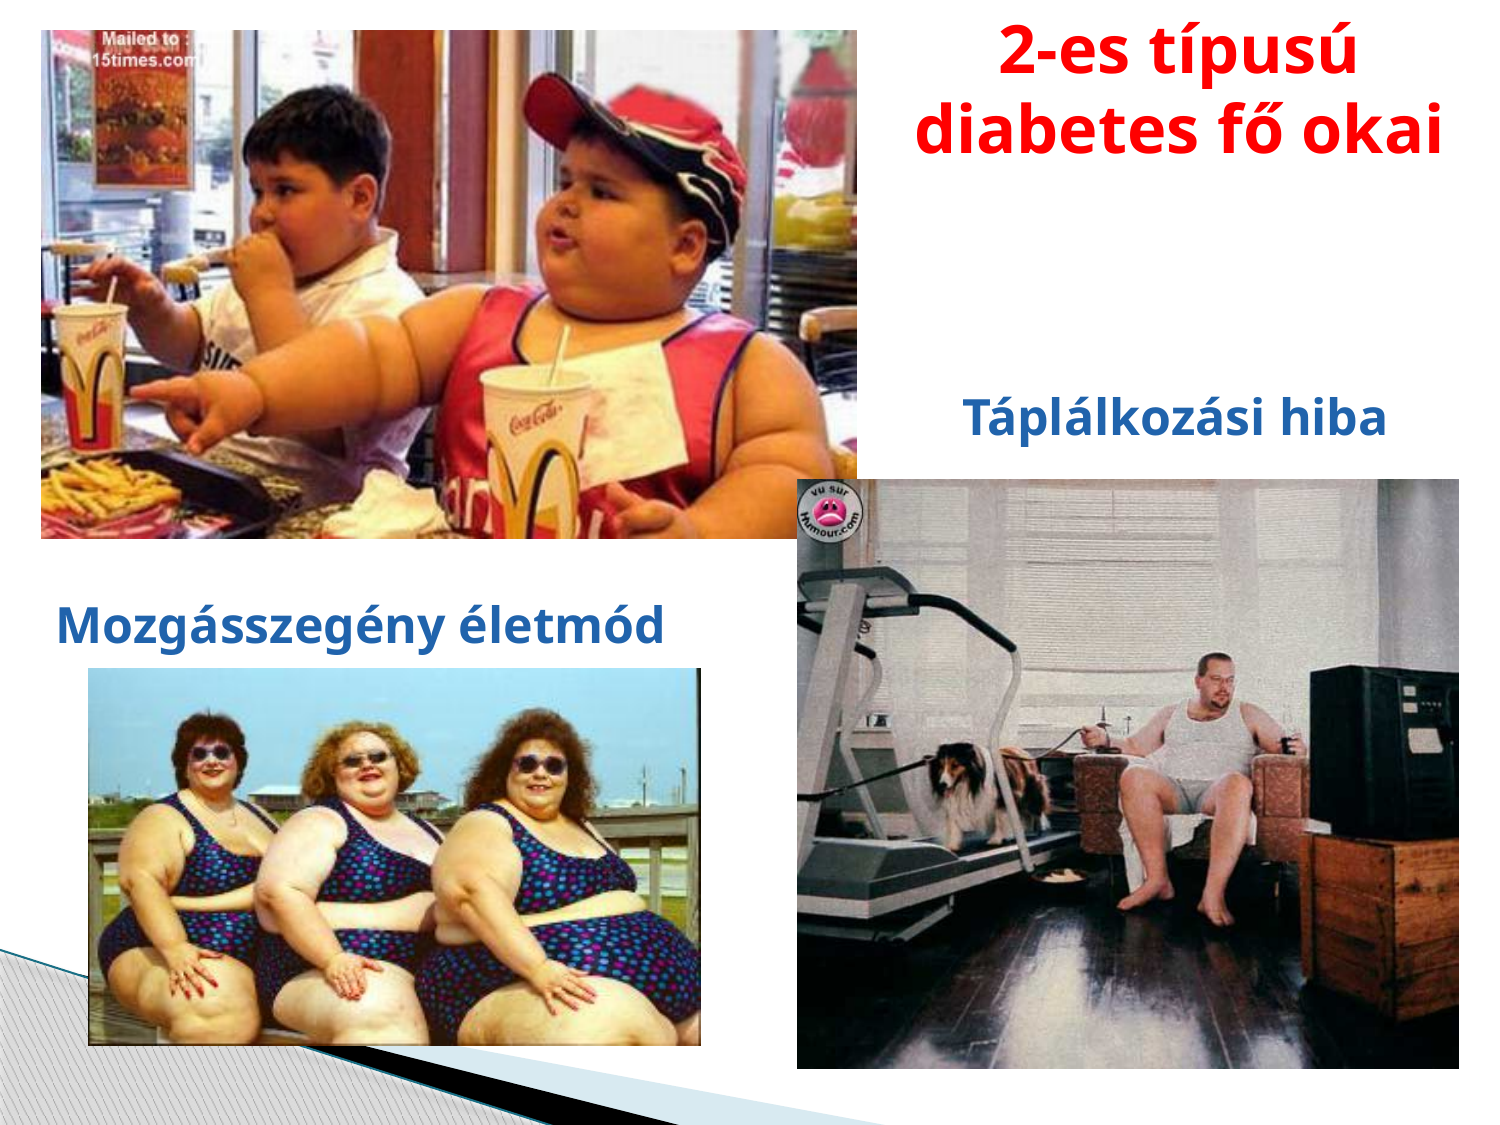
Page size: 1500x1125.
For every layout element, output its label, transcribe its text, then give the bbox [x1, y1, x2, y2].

text_box Táplálkozási hiba [904, 378, 1447, 453]
picture [88, 668, 702, 1047]
picture [796, 479, 1459, 1069]
text_box 2-es típusú diabetes fő okai [856, 0, 1500, 175]
text_box Mozgásszegény életmód [41, 586, 750, 661]
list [40, 30, 857, 540]
